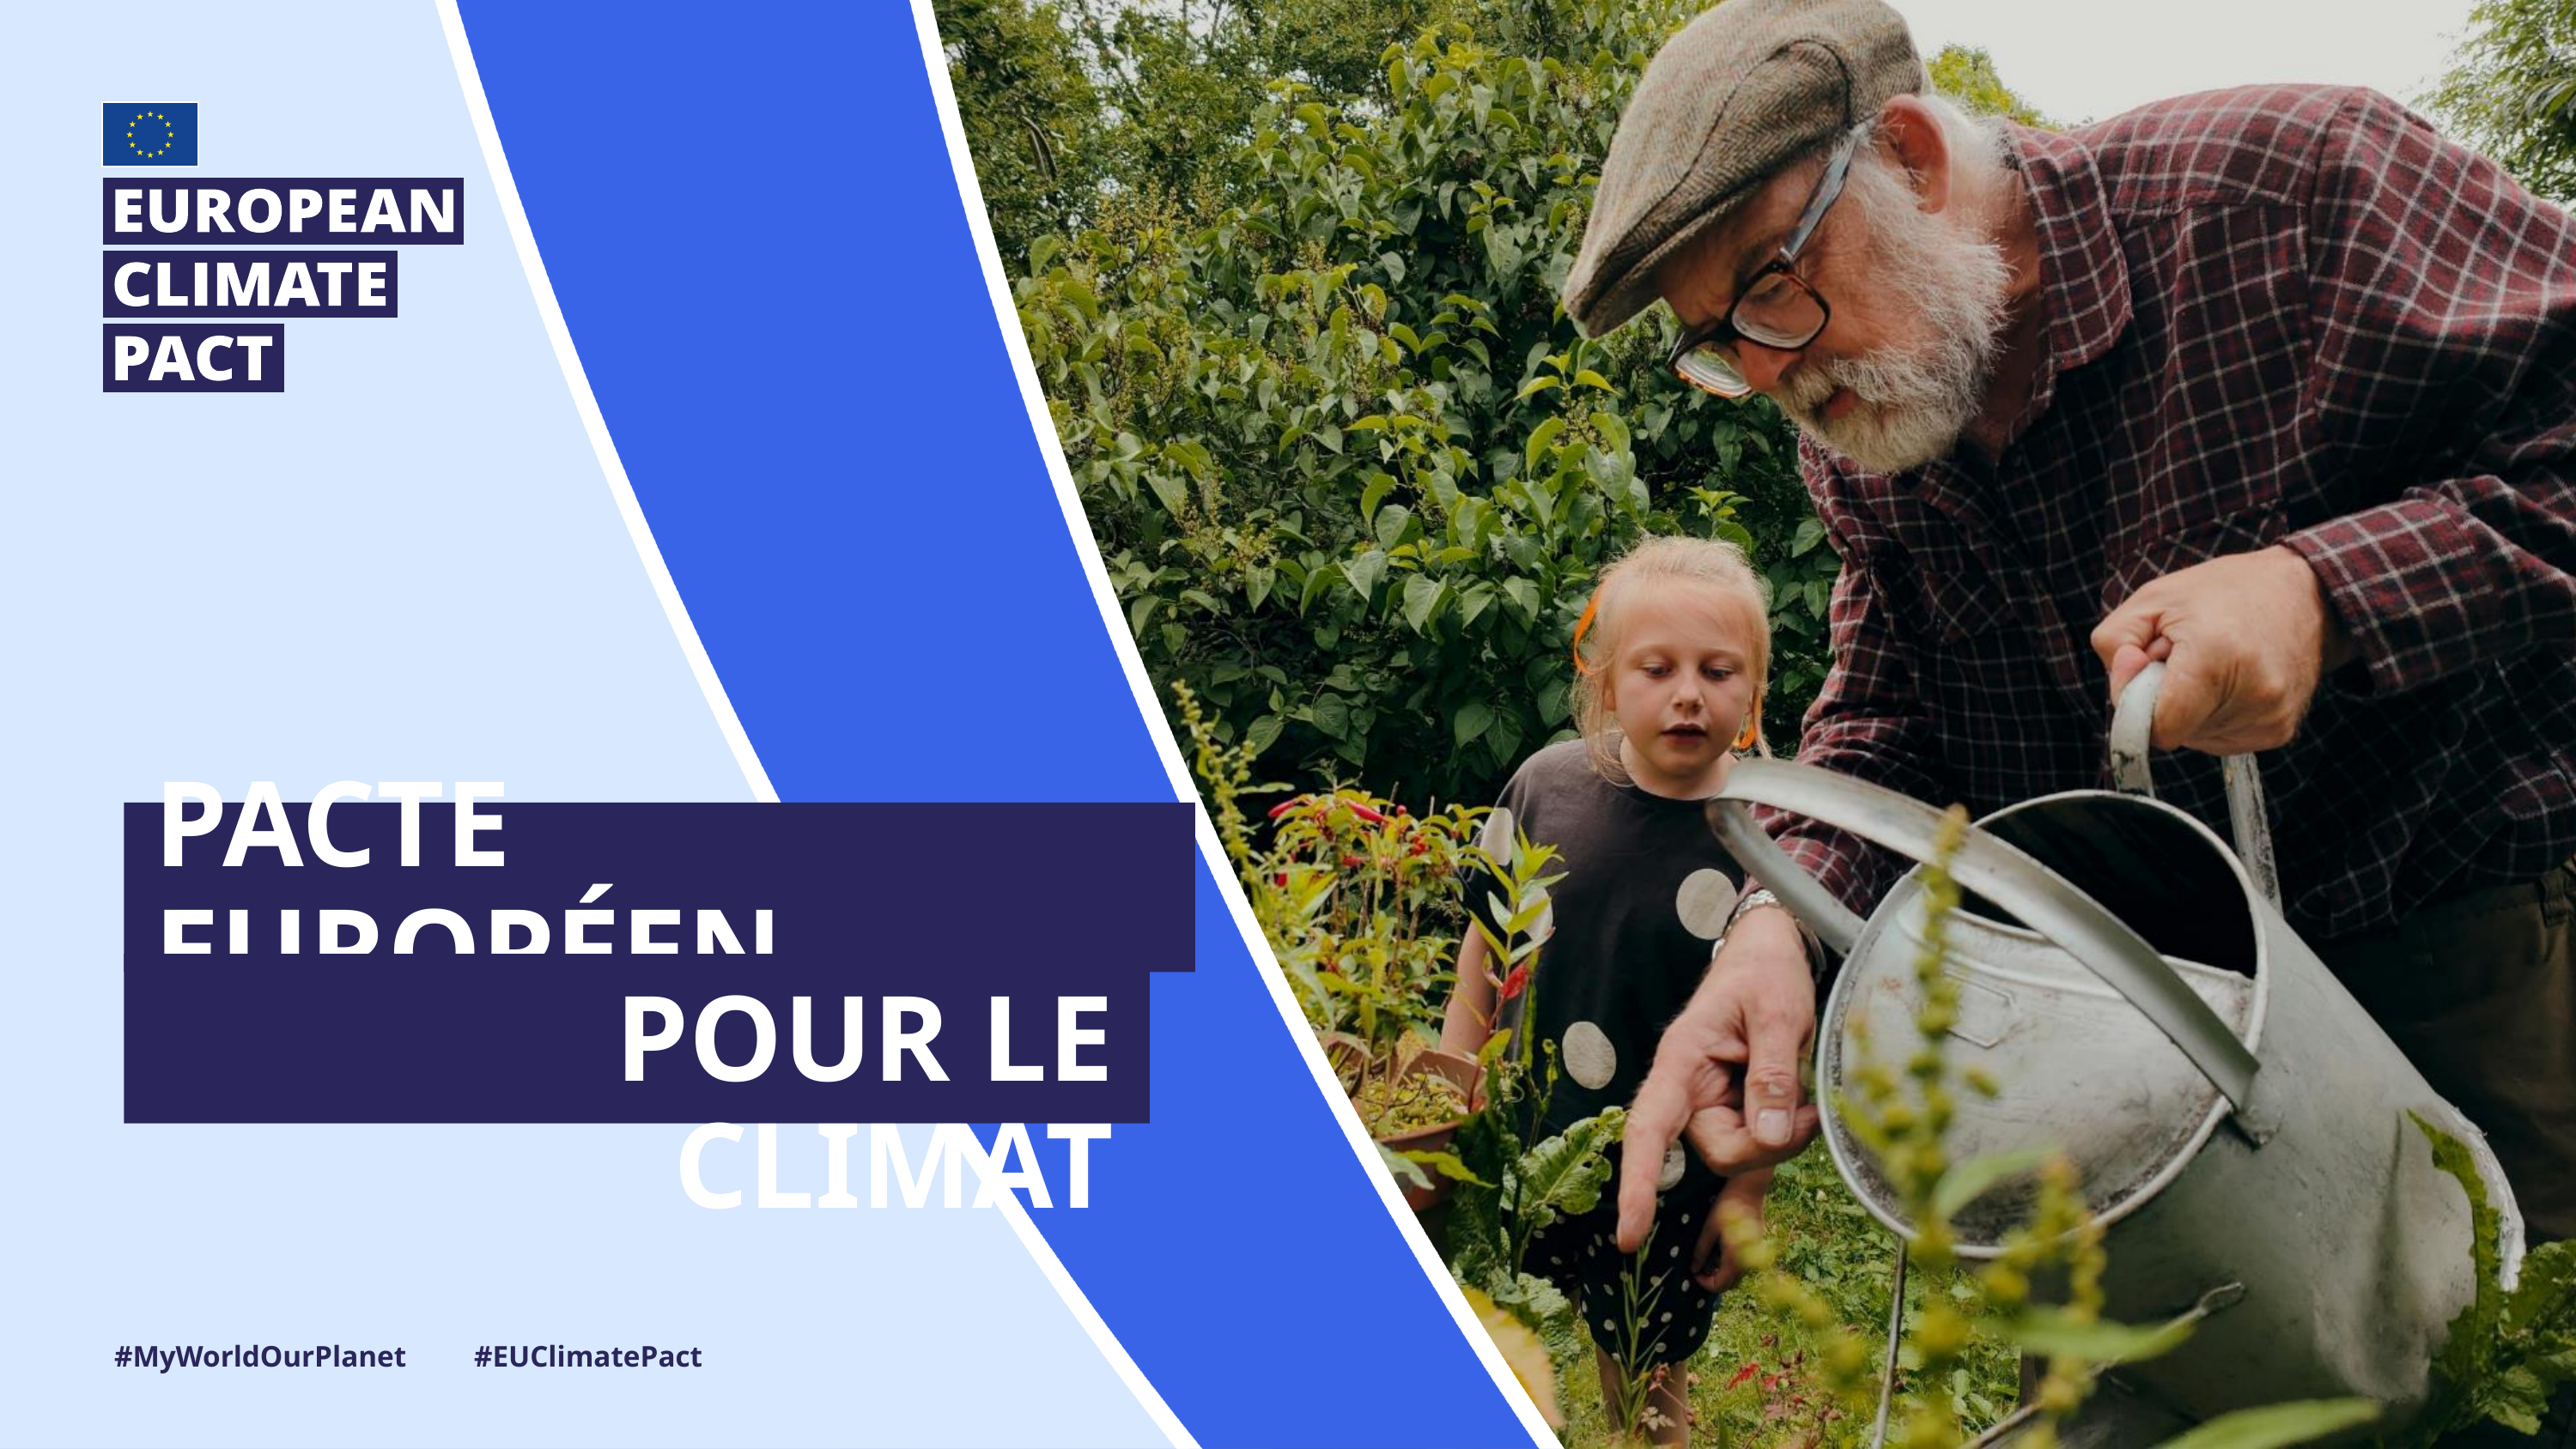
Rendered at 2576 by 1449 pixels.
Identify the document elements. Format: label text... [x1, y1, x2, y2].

list Pacte européen [124, 802, 1195, 973]
list pour le climat [124, 954, 1150, 1124]
picture [0, 0, 2576, 1449]
